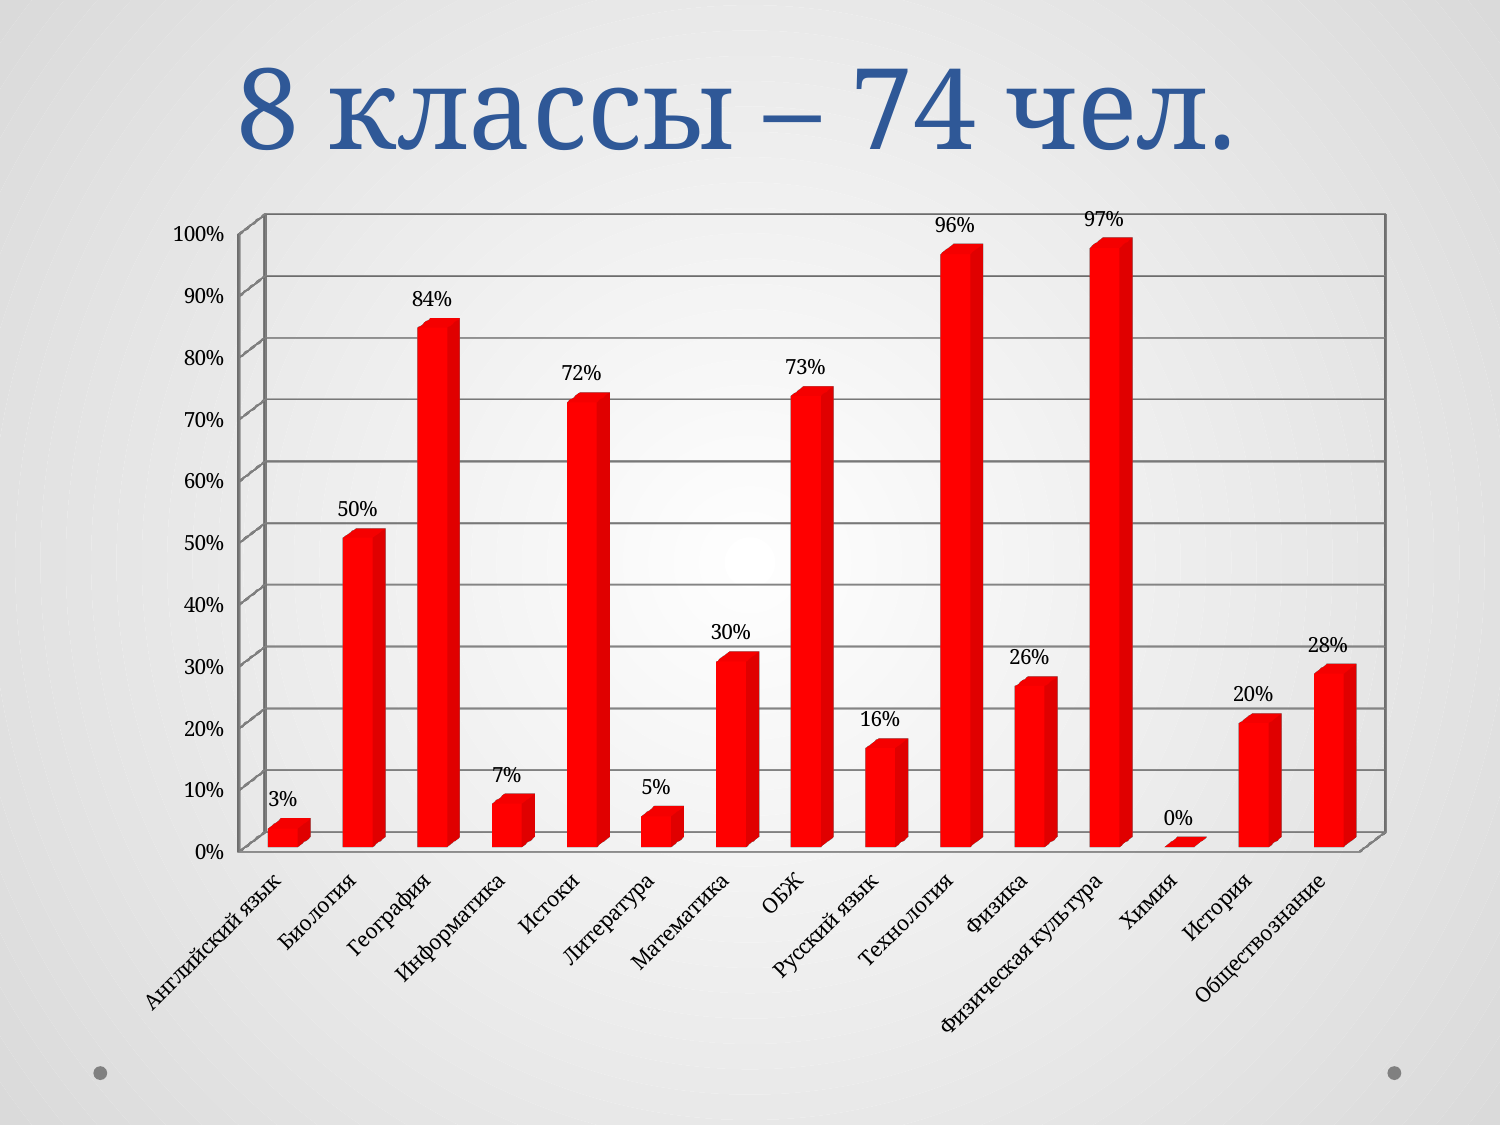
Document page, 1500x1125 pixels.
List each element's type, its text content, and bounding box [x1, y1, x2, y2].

title 8 классы – 74 чел. [76, 42, 1427, 180]
chart [100, 195, 1424, 1059]
